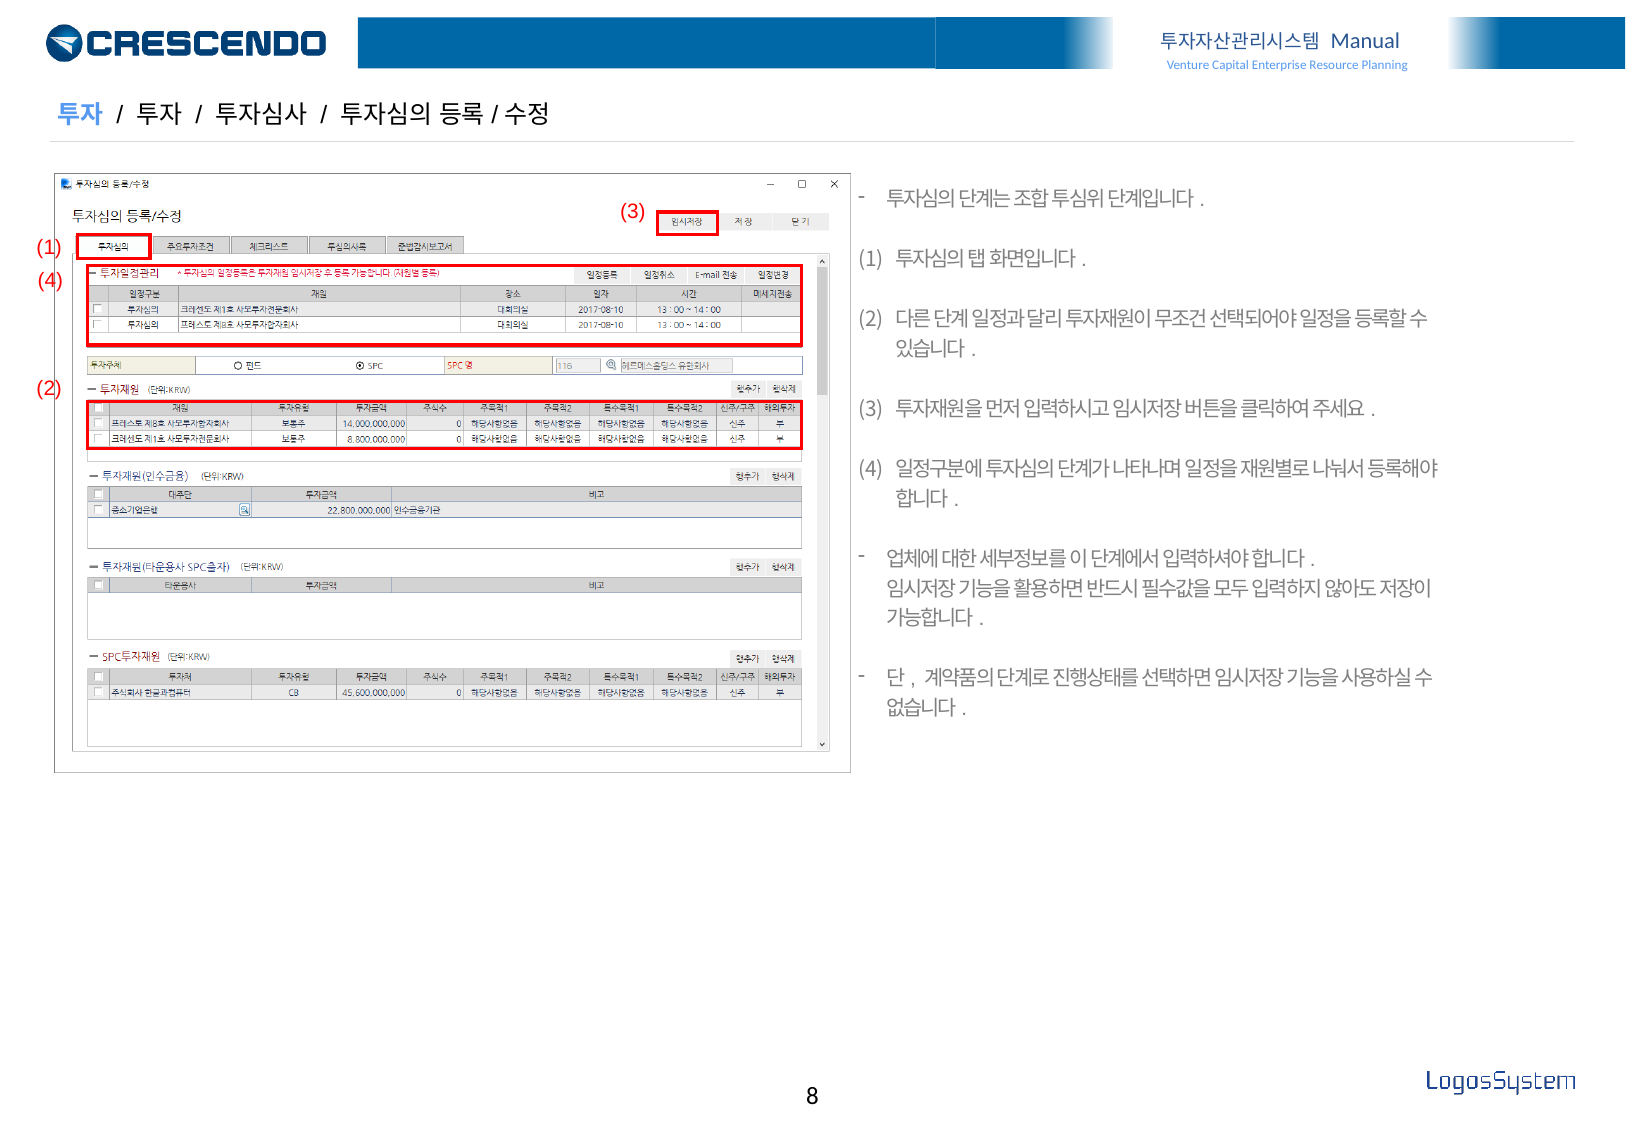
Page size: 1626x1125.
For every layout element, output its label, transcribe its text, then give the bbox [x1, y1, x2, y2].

text_box (2) [21, 366, 54, 407]
text_box (1) [21, 226, 54, 267]
text_box (4) [23, 267, 54, 300]
text_box 투자심의 단계는 조합 투심위 단계입니다. 투자심의 탭 화면입니다. 다른 단계 일정과 달리 투자재원이 무조건 선택되어야 일정을 등록할 수 있습니다. 투자재원을 먼저 입력하시고 임시저장 버튼을 클릭하여 주세요. 일정구분에 투자심의 단계가 나타나며 일정을 재원별로 나눠서 등록해야 합니다. 업체에 대한 세부정보를 이 단계에서 입력하셔야 합니다. 임시저장 기능을 활용하면 반드시 필수값을 모두 입력하지 않아도 저장이 가능합니다. 단, 계약품의 단계로 진행상태를 선택하면 임시저장 기능을 사용하실 수 없습니다. [843, 173, 1575, 788]
text_box 투자 / 투자 / 투자심사 / 투자심의 등록/수정 [57, 90, 566, 136]
picture [32, 9, 339, 77]
picture [1427, 1071, 1575, 1095]
picture [54, 173, 851, 773]
